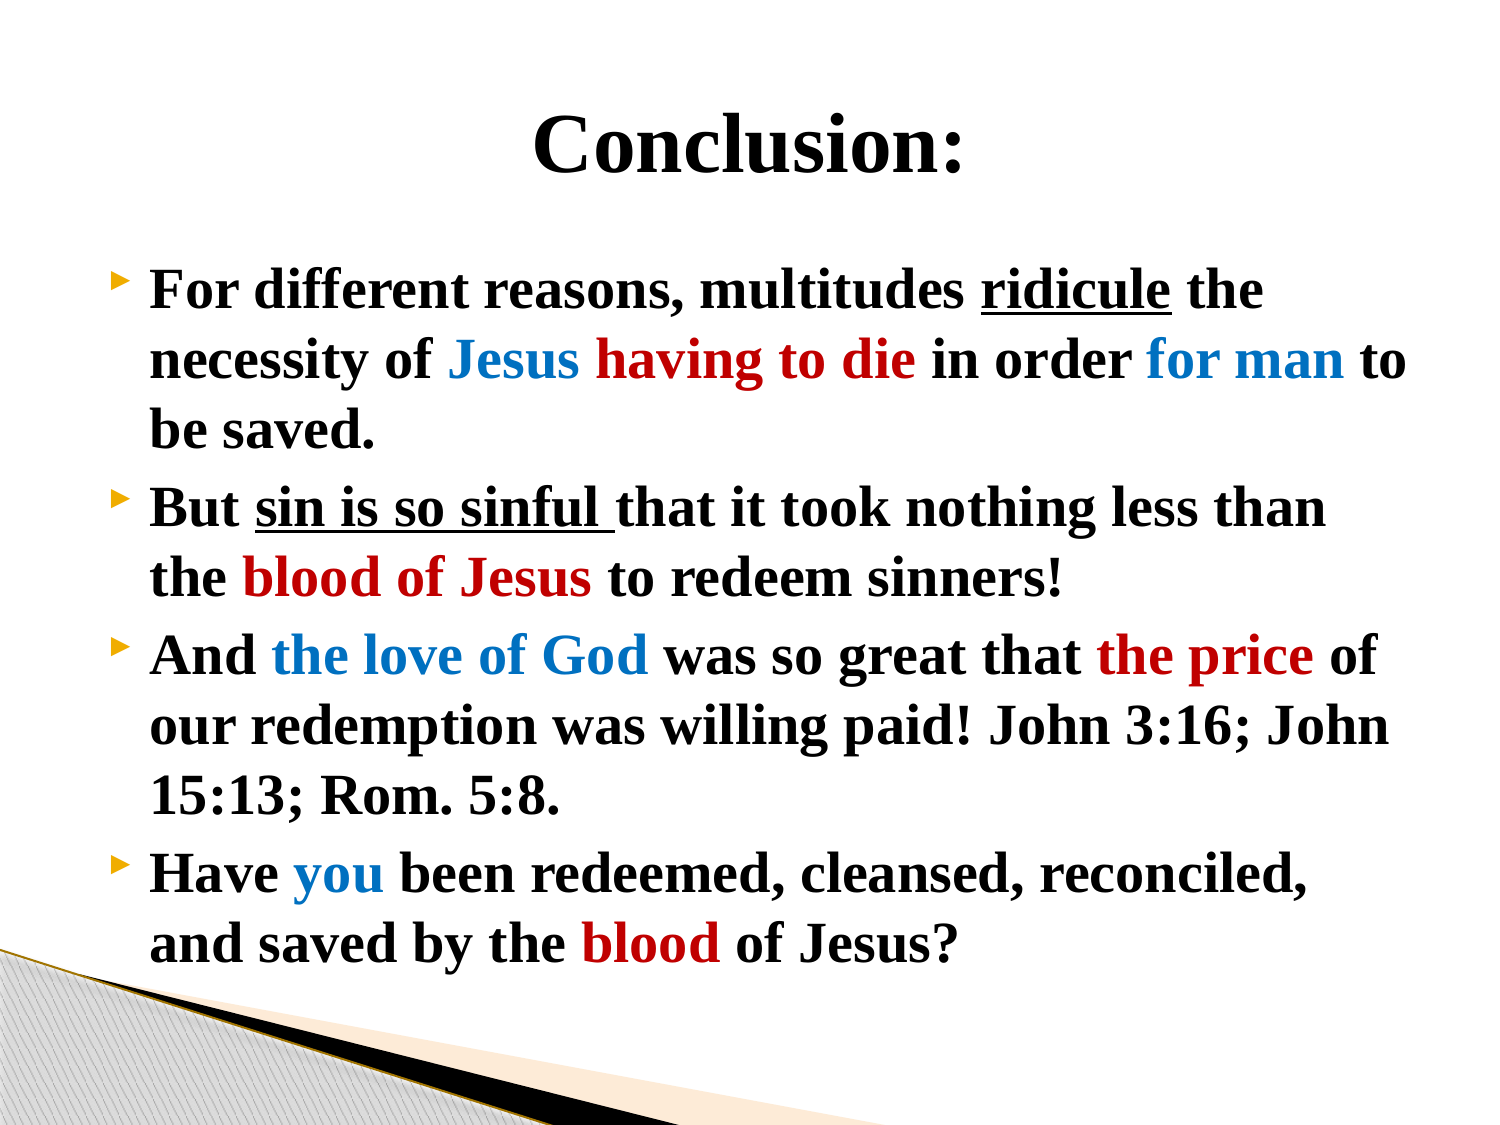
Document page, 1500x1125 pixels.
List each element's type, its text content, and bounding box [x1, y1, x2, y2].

list For different reasons, multitudes ridicule the necessity of Jesus having to die in order for man to be saved. But sin is so sinful that it took nothing less than the blood of Jesus to redeem sinners! And the love of God was so great that the price of our redemption was willing paid! John 3:16; John 15:13; Rom. 5:8. Have you been redeemed, cleansed, reconciled, and saved by the blood of Jesus? [75, 243, 1425, 986]
title Conclusion: [75, 45, 1425, 233]
